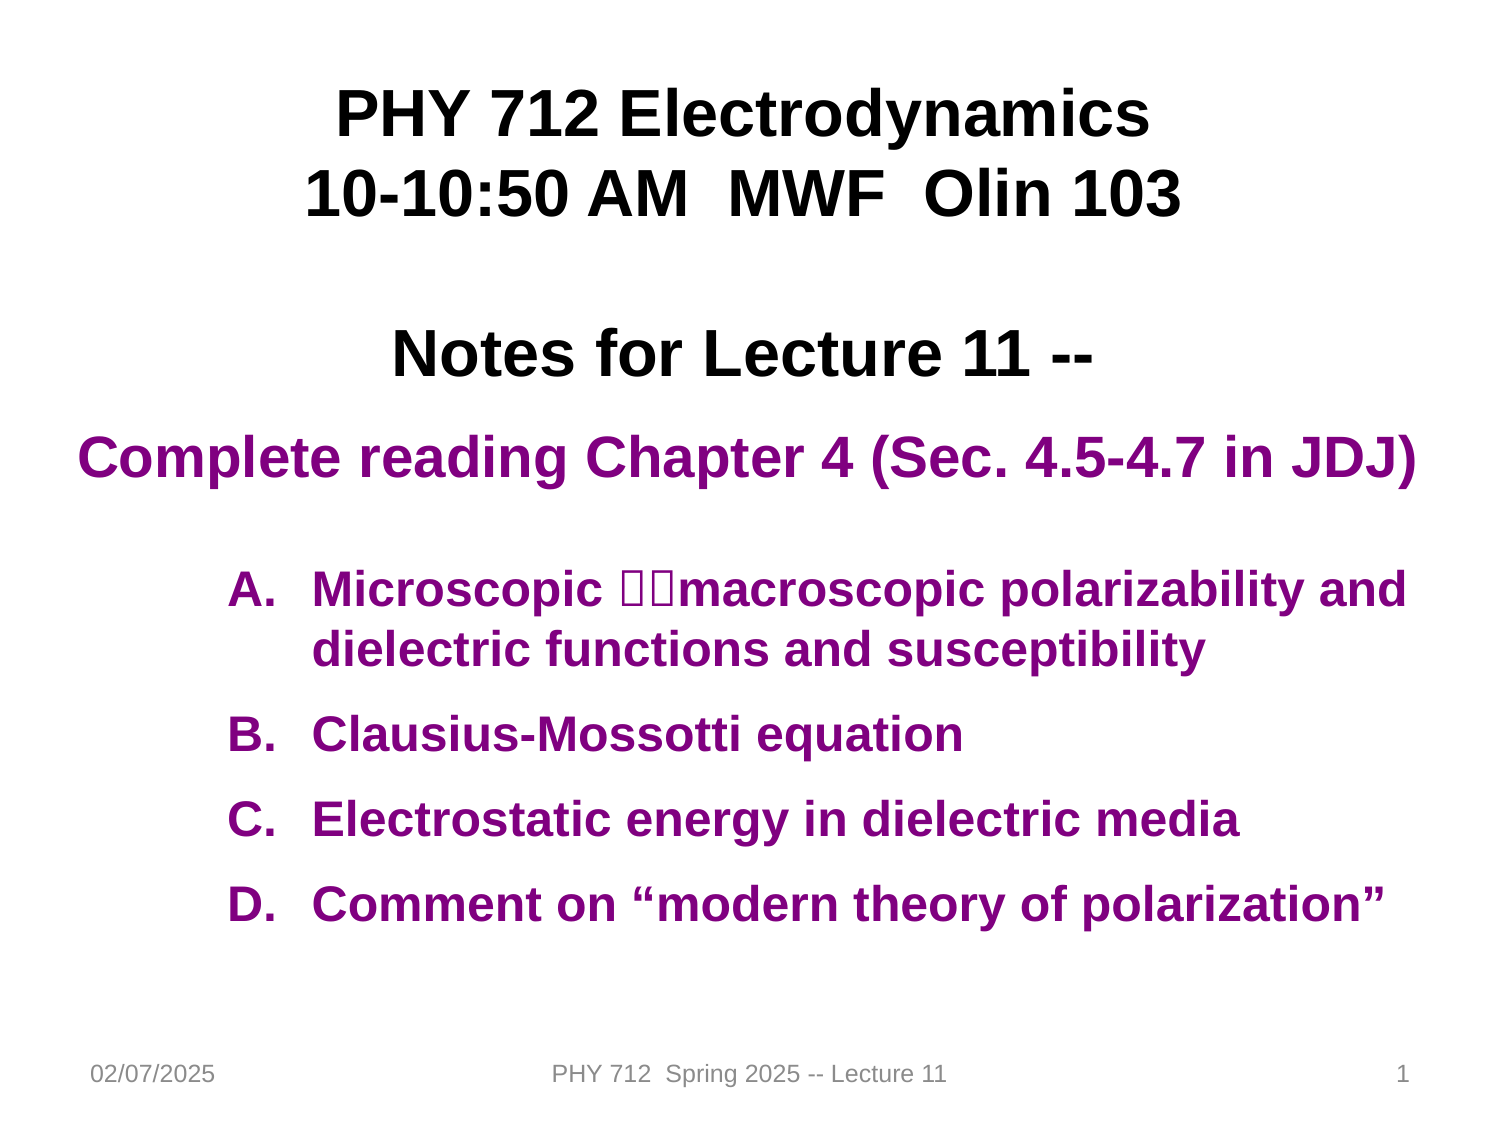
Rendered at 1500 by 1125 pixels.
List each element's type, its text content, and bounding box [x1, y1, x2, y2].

text_box PHY 712 Electrodynamics 10-10:50 AM MWF Olin 103 Notes for Lecture 11 -- Complete reading Chapter 4 (Sec. 4.5-4.7 in JDJ) Microscopic macroscopic polarizability and dielectric functions and susceptibility Clausius-Mossotti equation Electrostatic energy in dielectric media Comment on “modern theory of polarization” [0, 62, 1500, 939]
footer PHY 712 Spring 2025 -- Lecture 11 [512, 1042, 988, 1103]
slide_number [75, 1042, 425, 1103]
slide_number 1 [1074, 1042, 1425, 1103]
